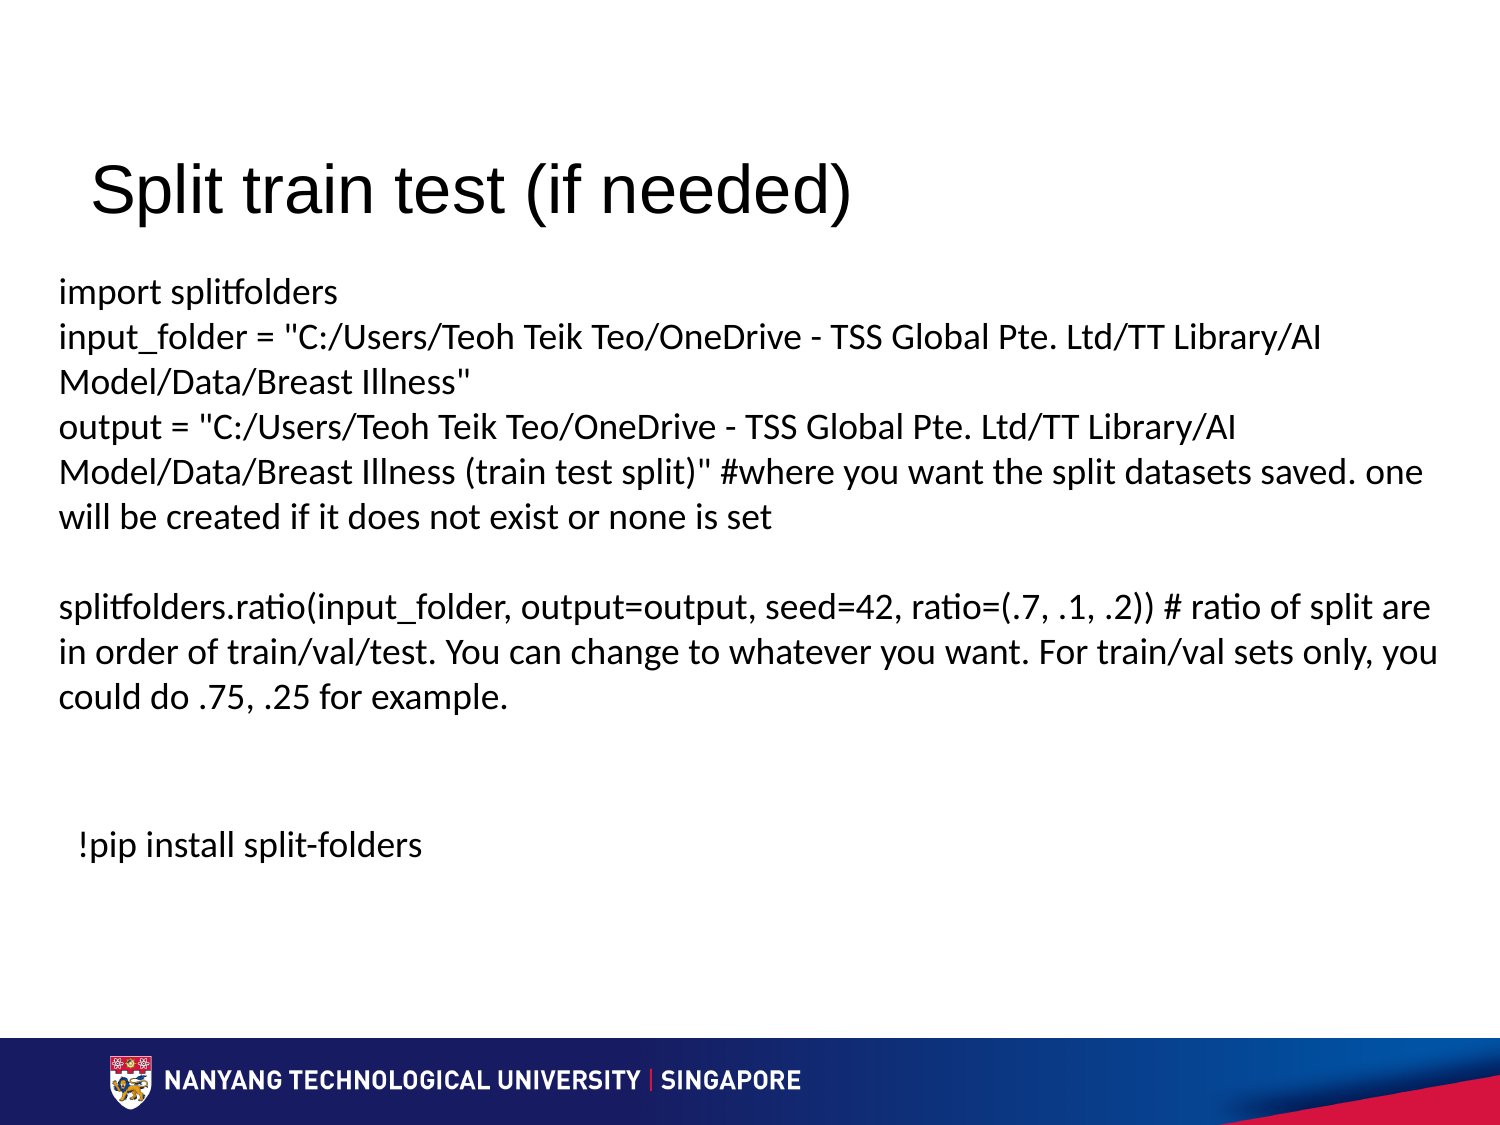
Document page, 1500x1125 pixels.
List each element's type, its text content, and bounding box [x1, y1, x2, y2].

picture [0, 1038, 1500, 1125]
text_box import splitfolders input_folder = "C:/Users/Teoh Teik Teo/OneDrive - TSS Global Pte. Ltd/TT Library/AI Model/Data/Breast Illness" output = "C:/Users/Teoh Teik Teo/OneDrive - TSS Global Pte. Ltd/TT Library/AI Model/Data/Breast Illness (train test split)" #where you want the split datasets saved. one will be created if it does not exist or none is set splitfolders.ratio(input_folder, output=output, seed=42, ratio=(.7, .1, .2)) # ratio of split are in order of train/val/test. You can change to whatever you want. For train/val sets only, you could do .75, .25 for example. [43, 259, 1457, 725]
title Split train test (if needed) [75, 92, 1425, 259]
text_box !pip install split-folders [62, 812, 813, 873]
